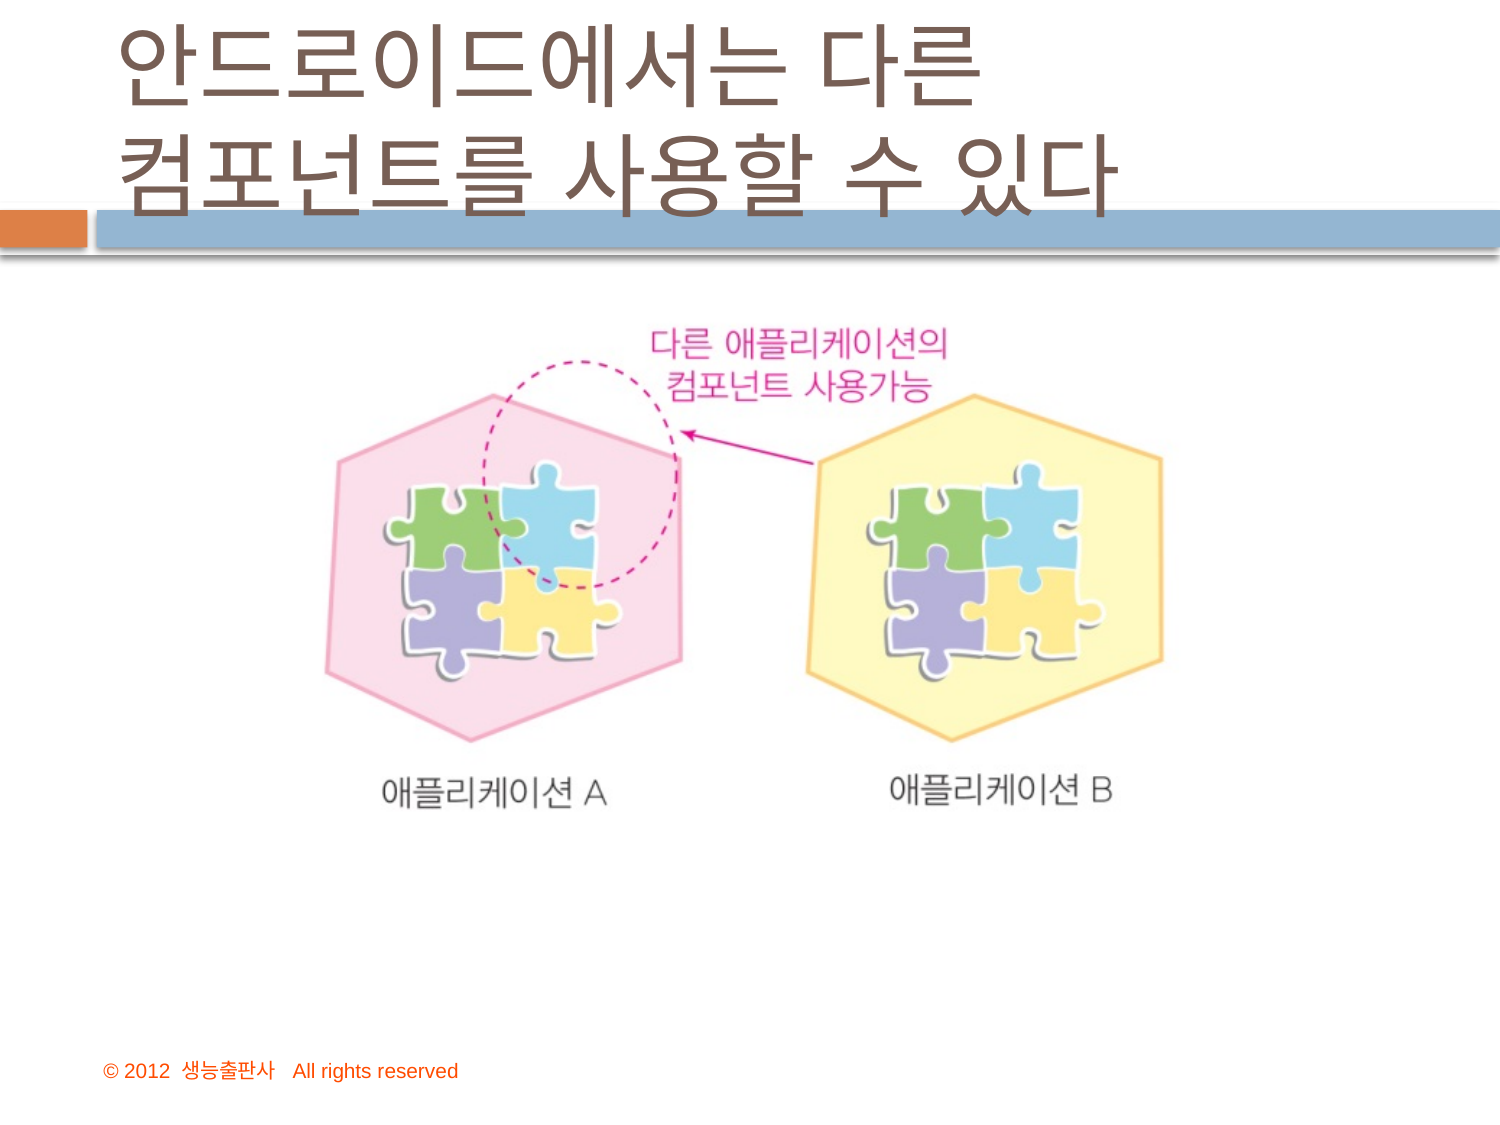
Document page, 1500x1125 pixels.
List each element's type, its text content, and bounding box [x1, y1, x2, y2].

picture [253, 278, 1226, 847]
title 안드로이드에서는 다른 컴포넌트를 사용할 수 있다 [100, 37, 1438, 200]
